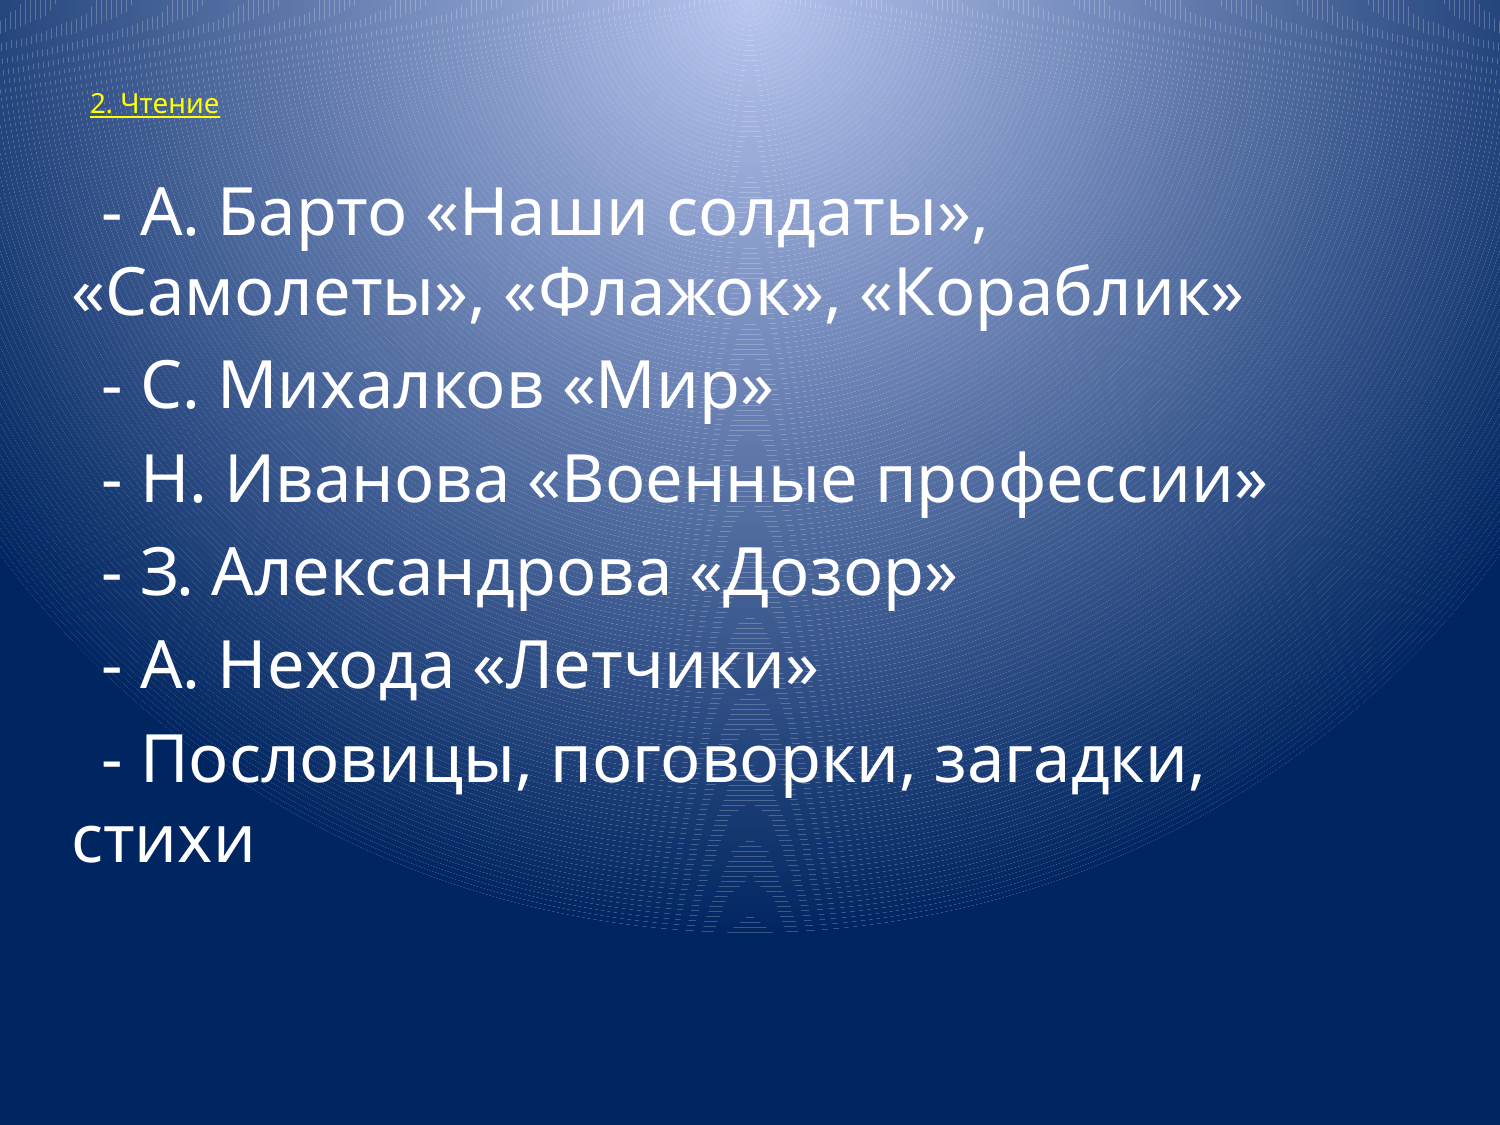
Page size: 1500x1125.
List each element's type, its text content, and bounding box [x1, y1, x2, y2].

list - А. Барто «Наши солдаты», «Самолеты», «Флажок», «Кораблик» - С. Михалков «Мир» - Н. Иванова «Военные профессии» - З. Александрова «Дозор» - А. Нехода «Летчики» - Пословицы, поговорки, загадки, стихи [0, 160, 1286, 894]
title 2. Чтение [75, 45, 1425, 161]
